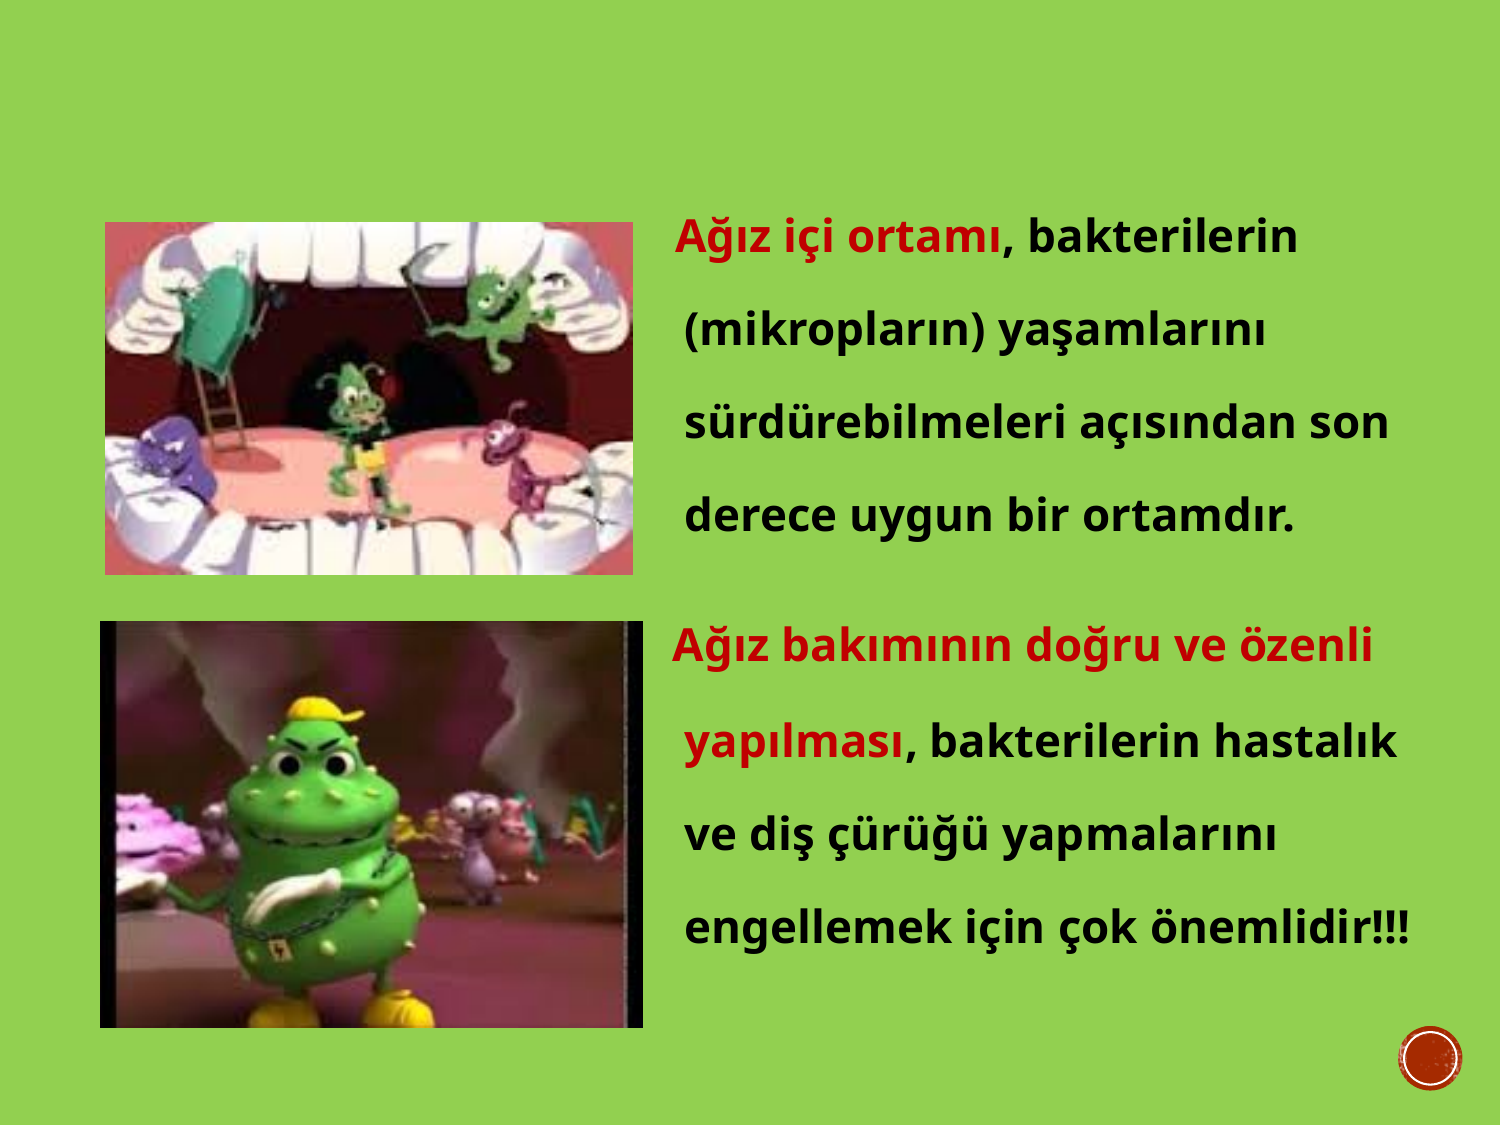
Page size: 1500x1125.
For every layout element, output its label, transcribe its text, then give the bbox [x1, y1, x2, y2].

picture [100, 621, 643, 1028]
list Ağız içi ortamı, bakterilerin (mikropların) yaşamlarını sürdürebilmeleri açısından son derece uygun bir ortamdır. Ağız bakımının doğru ve özenli yapılması, bakterilerin hastalık ve diş çürüğü yapmalarını engellemek için çok önemlidir!!! [642, 113, 1446, 1102]
picture [105, 222, 633, 575]
